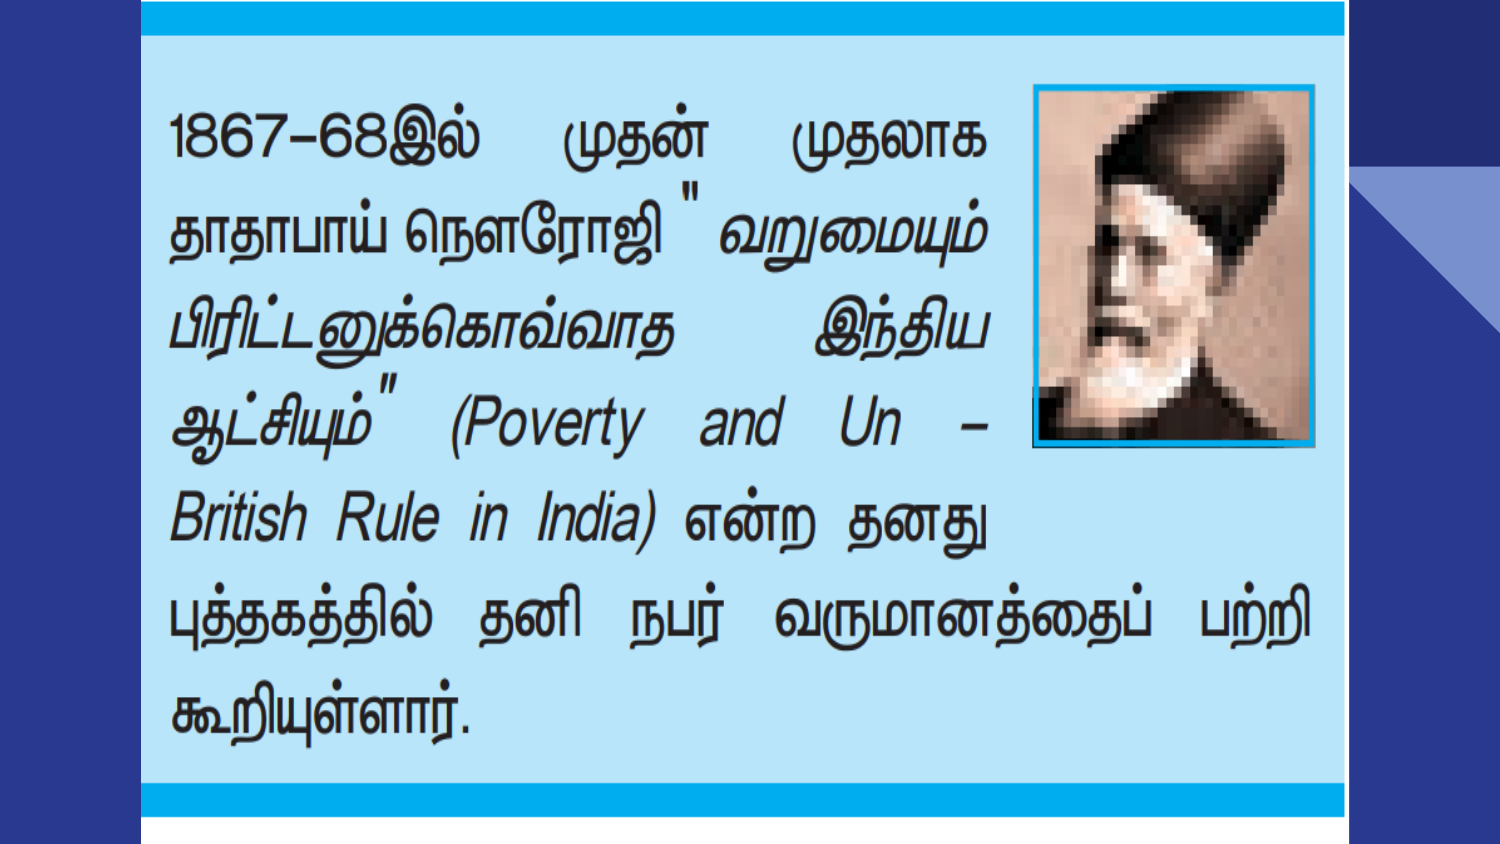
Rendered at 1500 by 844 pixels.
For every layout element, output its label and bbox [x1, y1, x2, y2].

picture [140, 0, 1350, 844]
